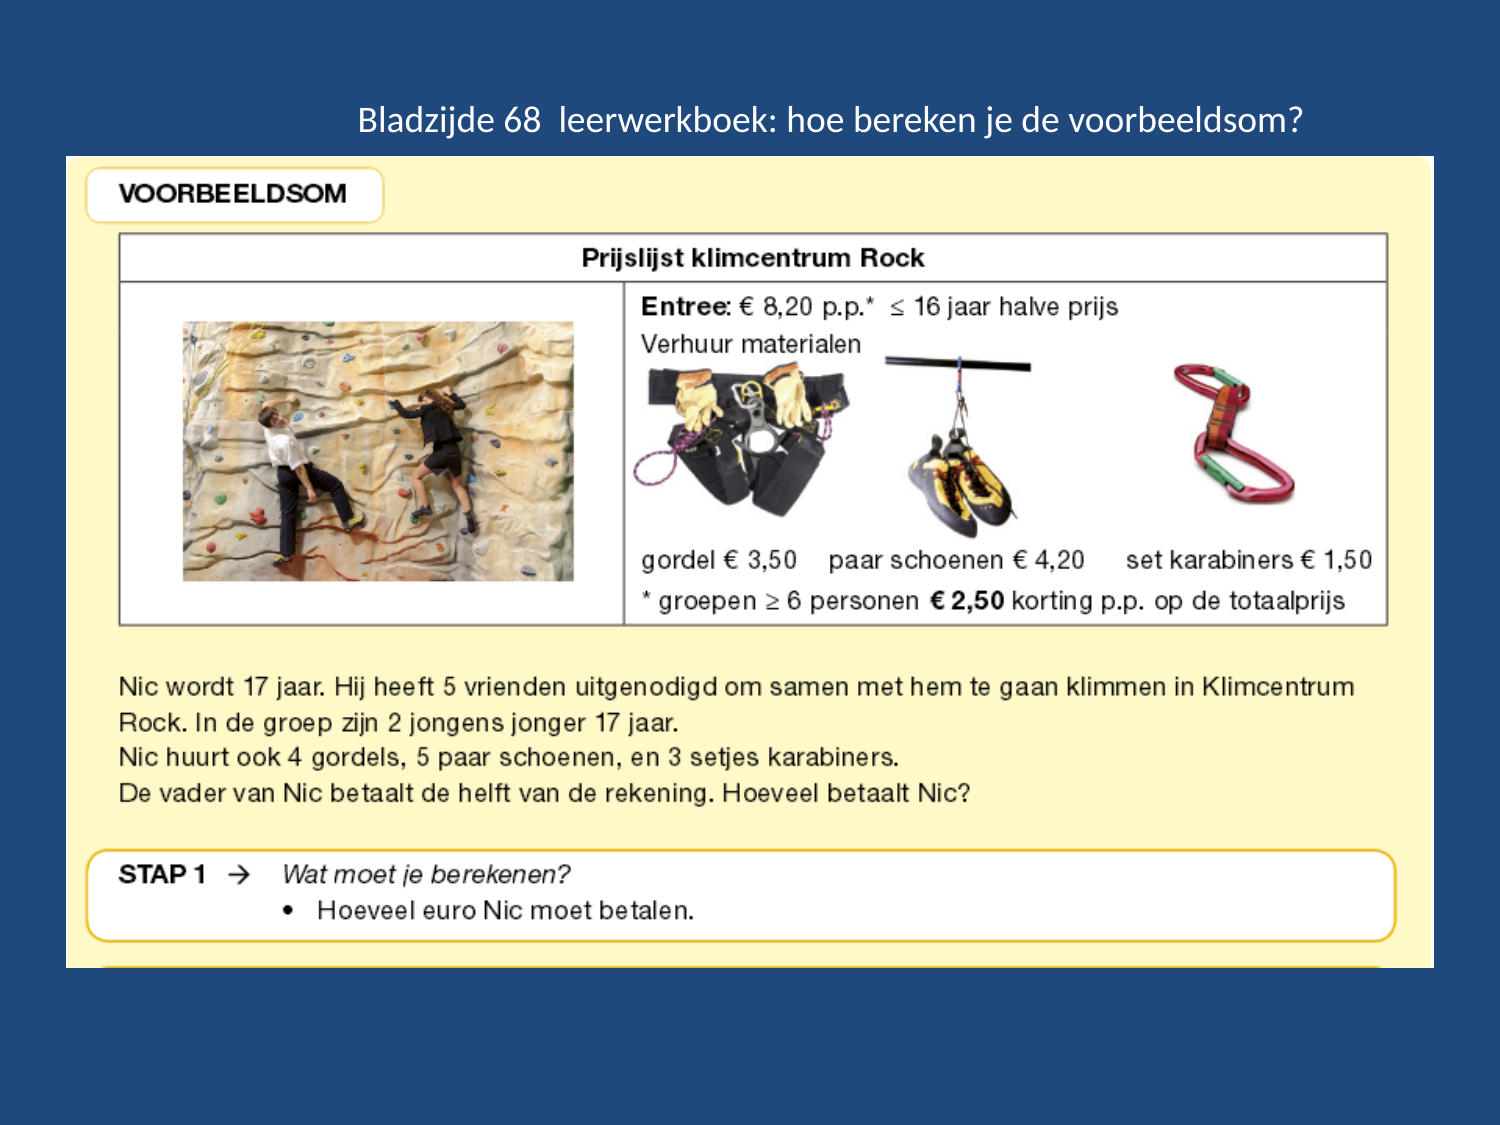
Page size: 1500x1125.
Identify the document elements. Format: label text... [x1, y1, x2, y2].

picture [66, 156, 1434, 969]
text_box Bladzijde 68 leerwerkboek: hoe bereken je de voorbeeldsom? [342, 87, 1321, 148]
